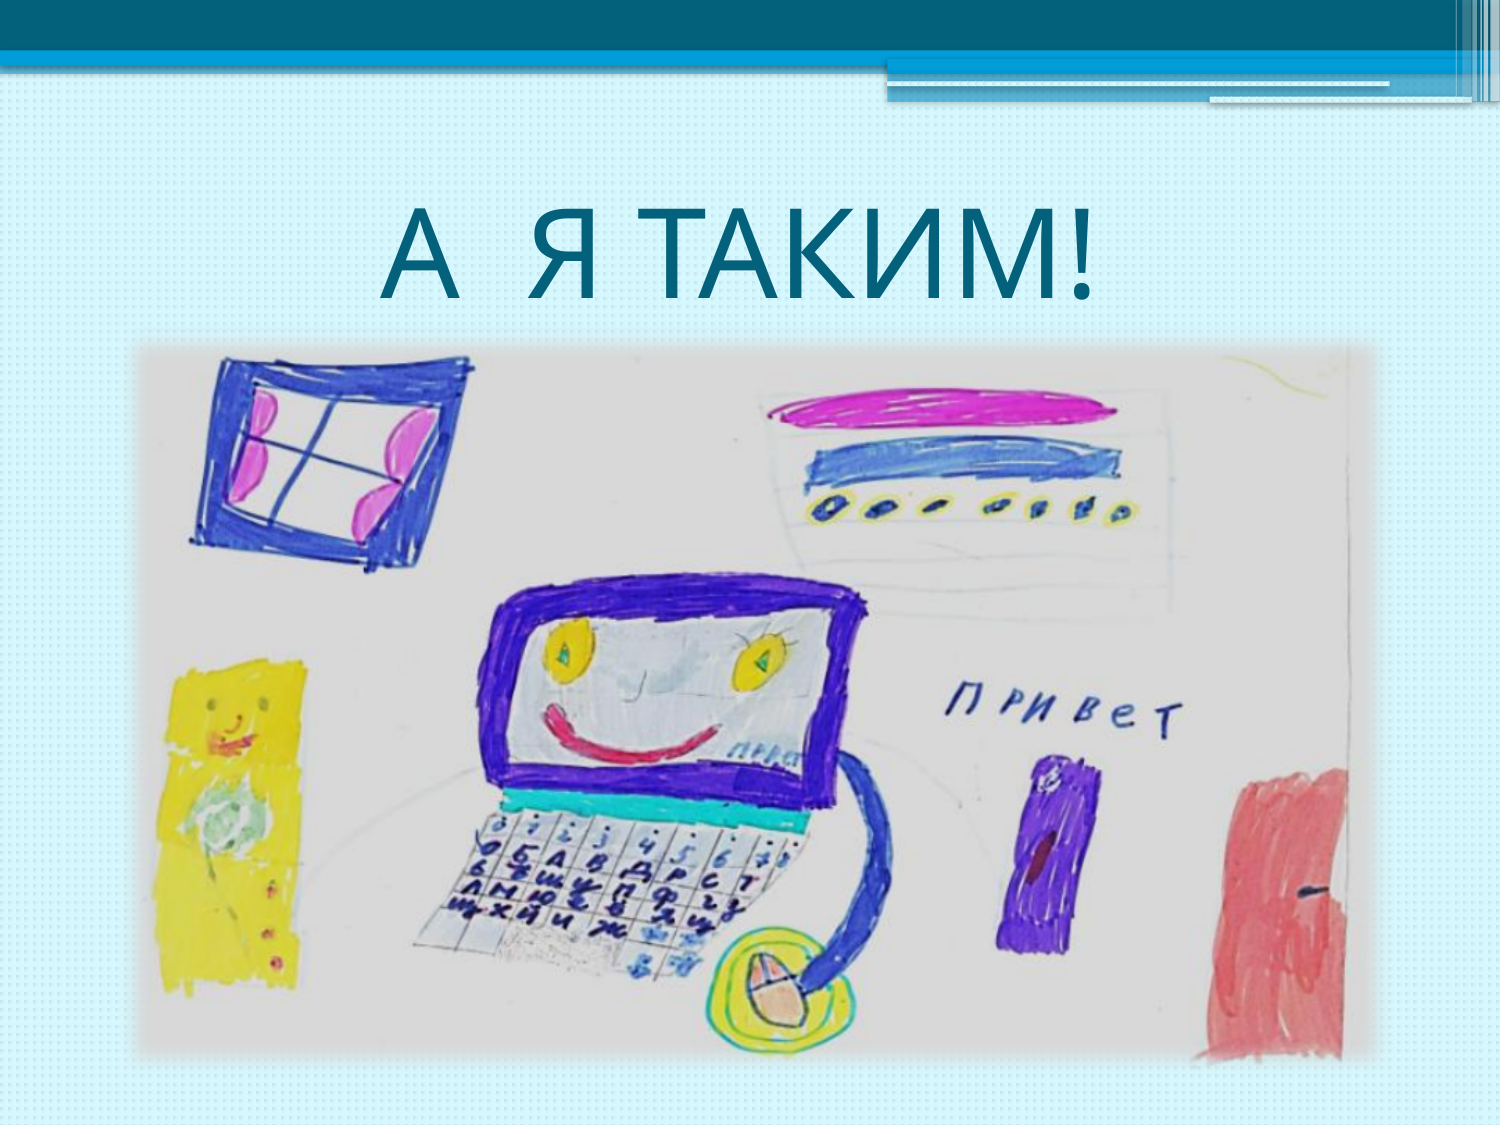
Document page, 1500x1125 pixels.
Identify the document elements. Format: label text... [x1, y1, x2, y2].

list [116, 325, 1395, 1079]
title А Я ТАКИМ! [64, 160, 1416, 337]
